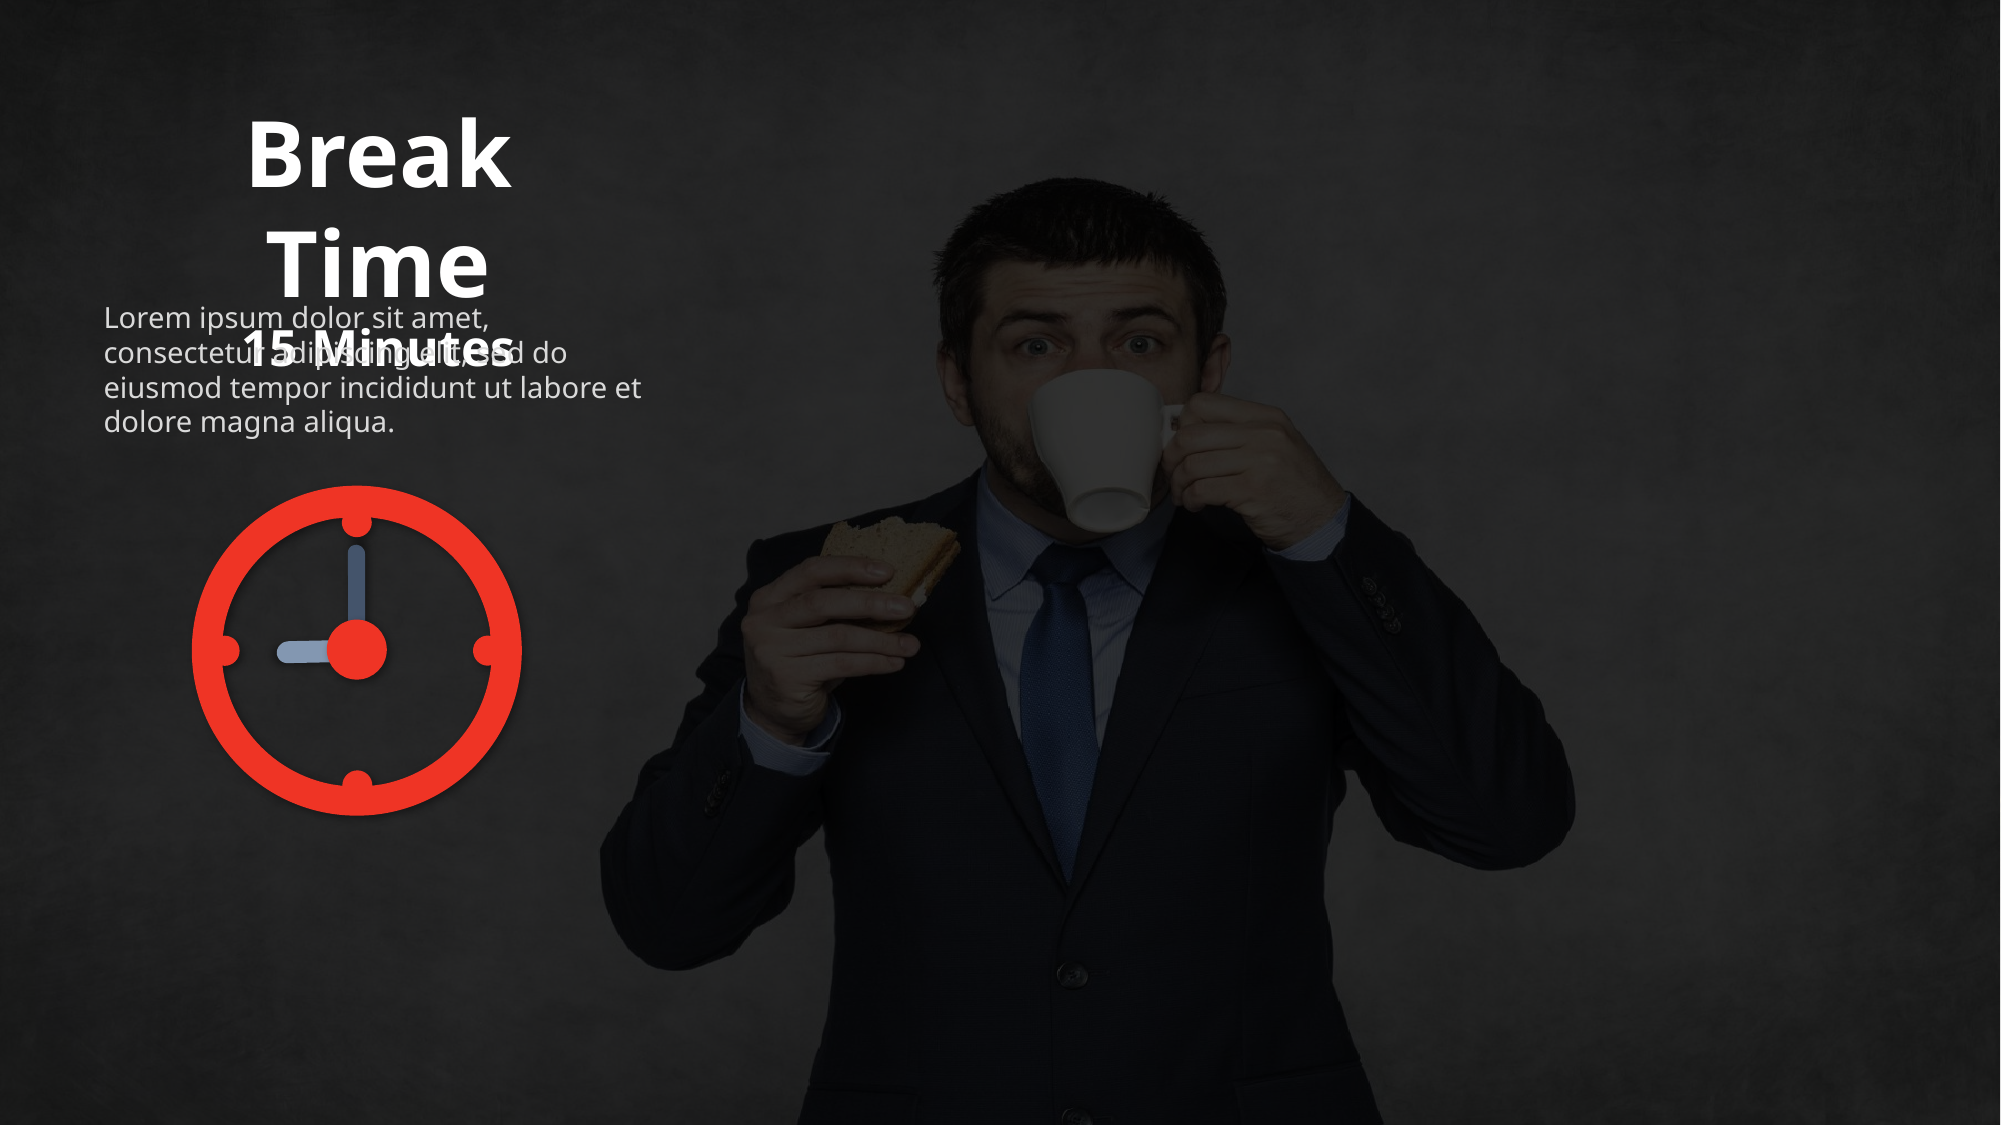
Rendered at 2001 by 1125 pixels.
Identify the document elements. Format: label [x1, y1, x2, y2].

text_box [306, 556, 395, 618]
text_box [278, 618, 446, 672]
text_box [88, 88, 659, 413]
text_box [306, 672, 395, 753]
text_box [190, 484, 523, 817]
text_box [0, 0, 2000, 1125]
